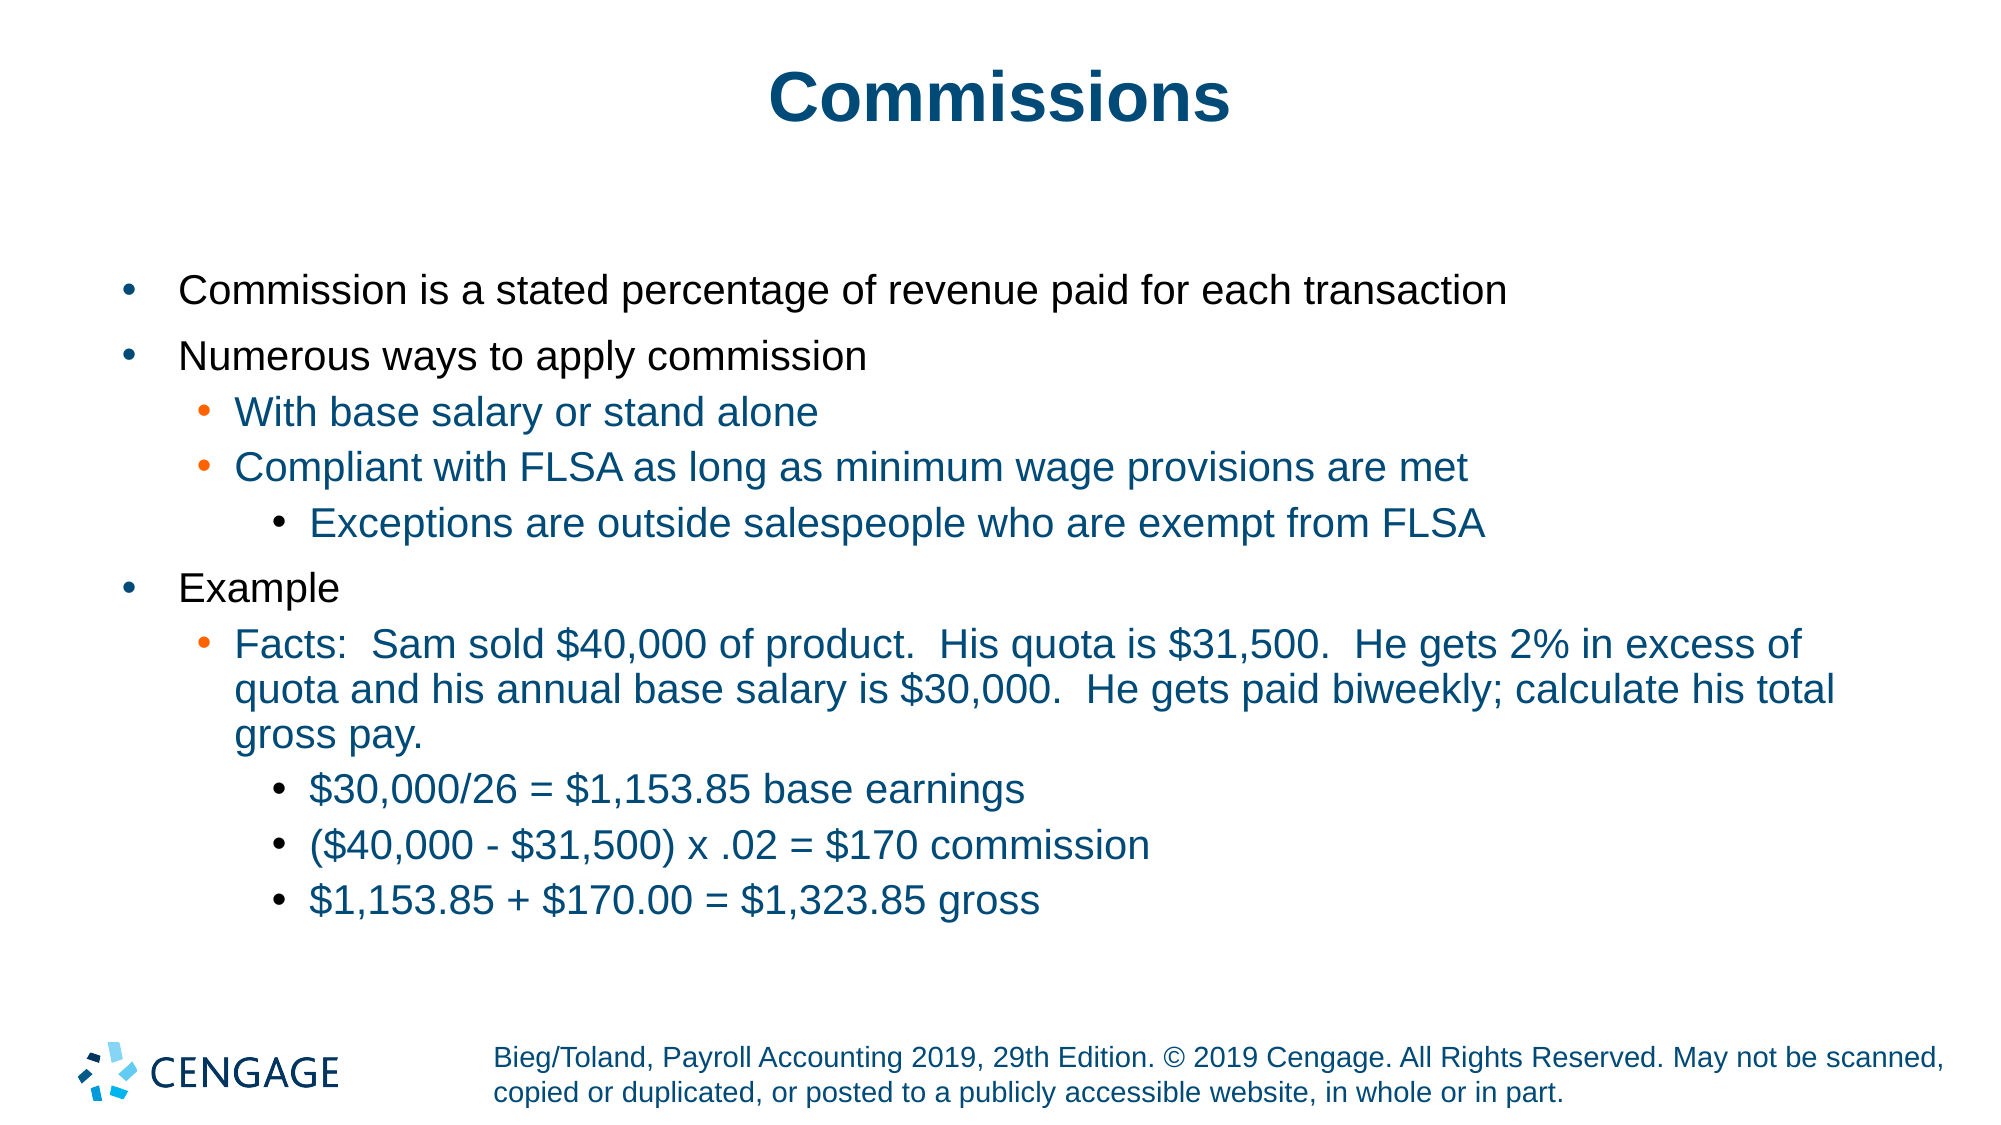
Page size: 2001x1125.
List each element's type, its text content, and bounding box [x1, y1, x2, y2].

title Commissions [121, 59, 1880, 223]
picture [78, 1042, 338, 1101]
list Commission is a stated percentage of revenue paid for each transaction Numerous ways to apply commission With base salary or stand alone Compliant with FLSA as long as minimum wage provisions are met Exceptions are outside salespeople who are exempt from FLSA Example Facts: Sam sold $40,000 of product. His quota is $31,500. He gets 2% in excess of quota and his annual base salary is $30,000. He gets paid biweekly; calculate his total gross pay. $30,000/26 = $1,153.85 base earnings ($40,000 - $31,500) x .02 = $170 commission $1,153.85 + $170.00 = $1,323.85 gross [121, 268, 1880, 990]
